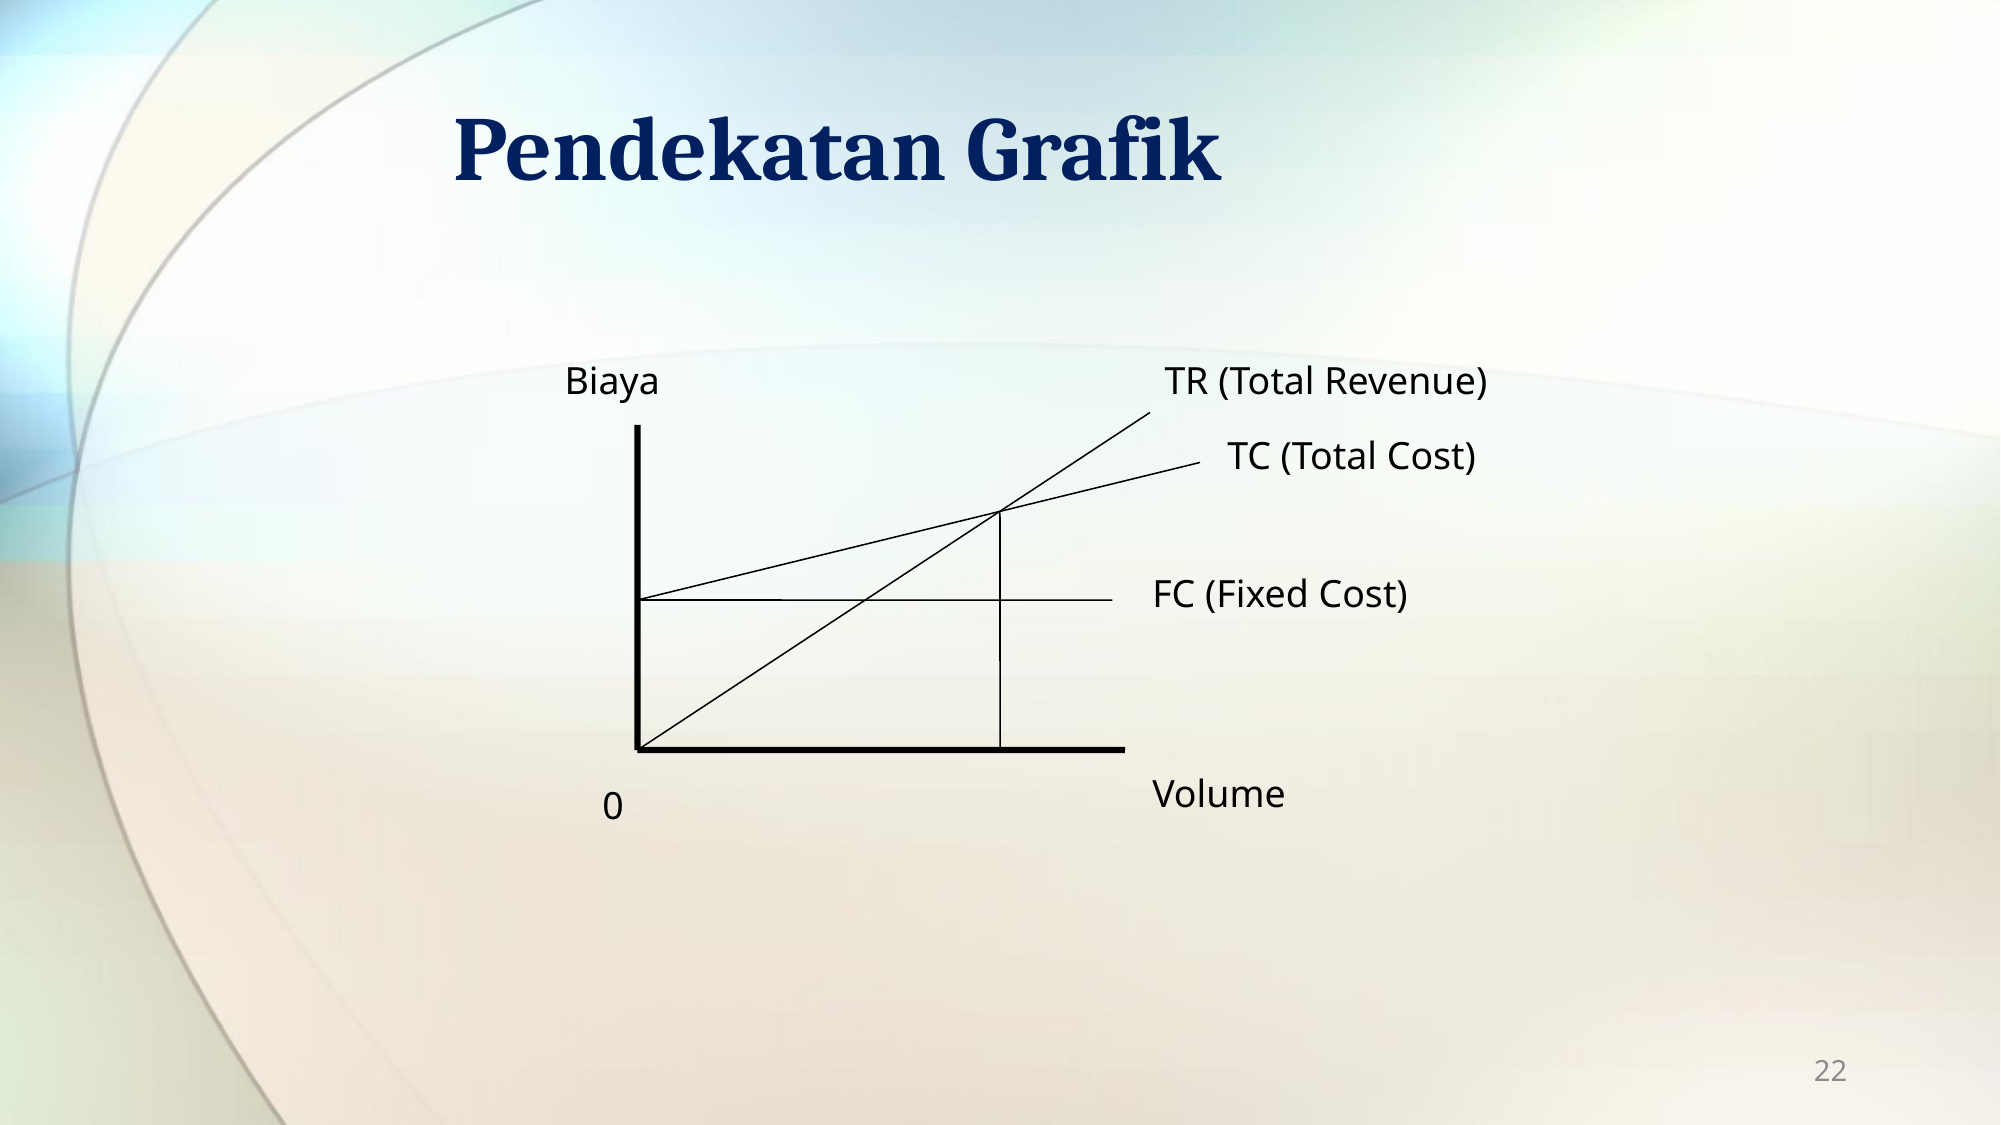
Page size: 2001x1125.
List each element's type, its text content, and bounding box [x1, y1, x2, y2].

text_box 0 [587, 774, 688, 835]
picture [0, 0, 2001, 1125]
text_box FC (Fixed Cost) [1137, 562, 1463, 623]
text_box TR (Total Revenue) [1149, 349, 1513, 410]
text_box Biaya [549, 349, 700, 410]
title Pendekatan Grafik [438, 41, 1718, 200]
slide_number 22 [1325, 1042, 1863, 1103]
text_box TC (Total Cost) [1212, 424, 1575, 485]
text_box Volume [1137, 762, 1313, 823]
